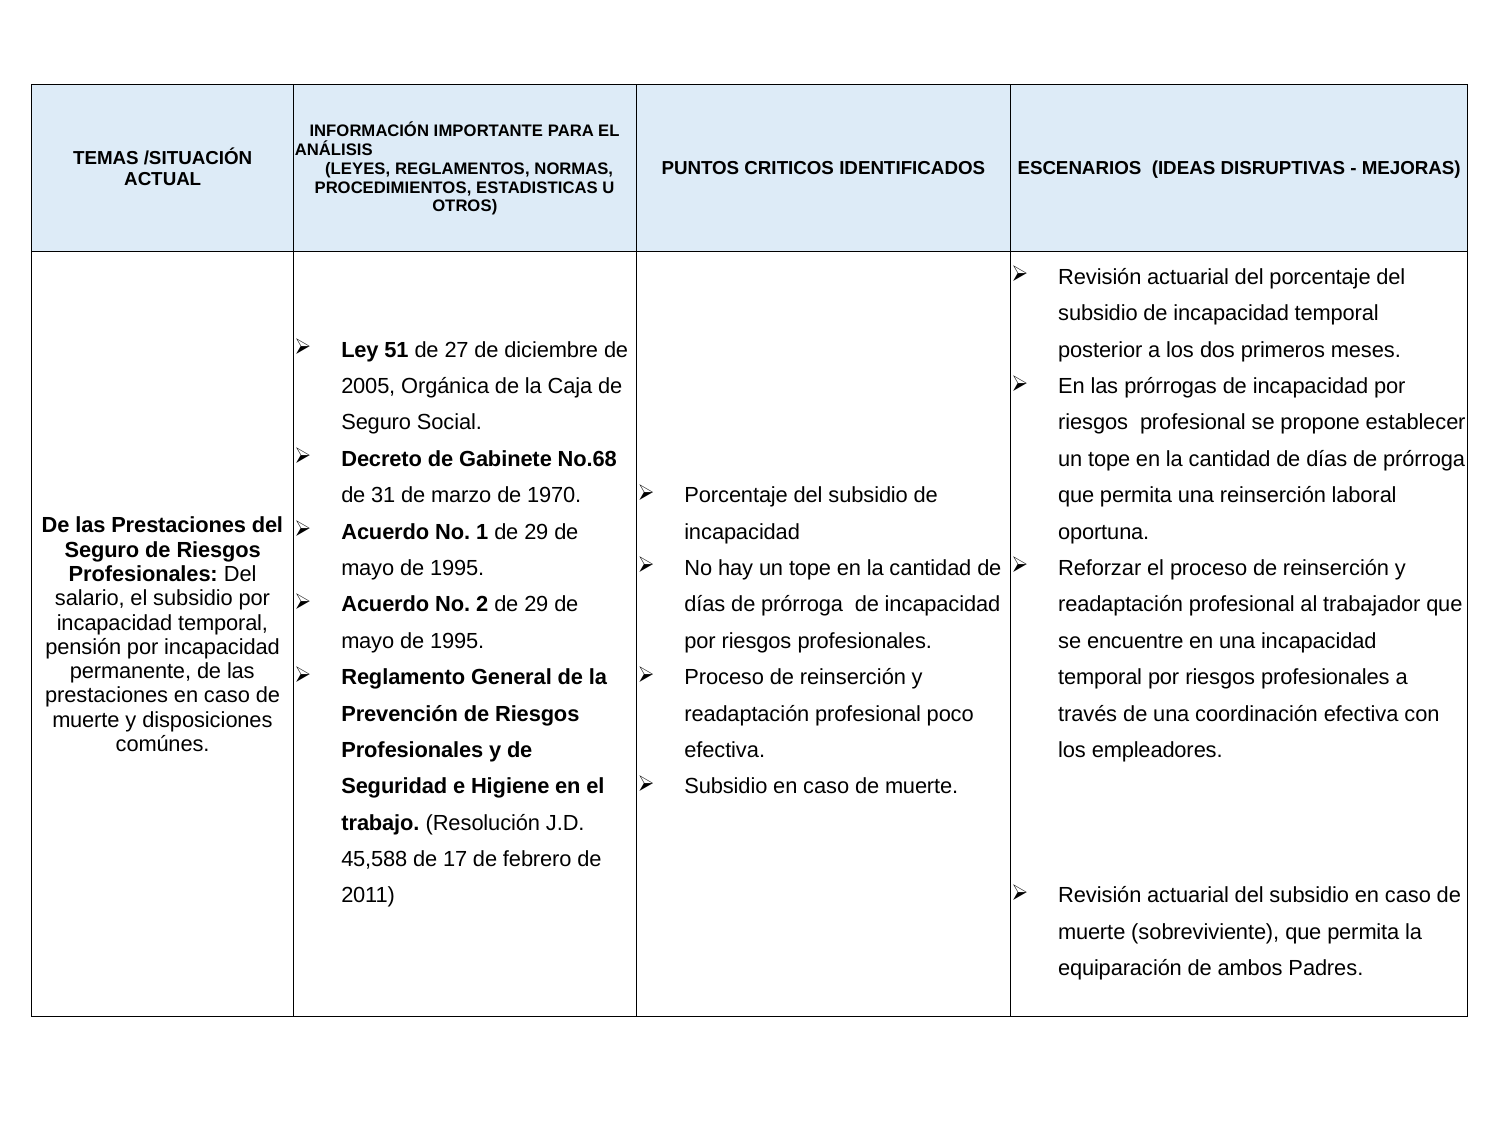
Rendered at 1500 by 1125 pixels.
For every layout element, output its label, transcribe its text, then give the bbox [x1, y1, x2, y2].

table_cell Ley 51 de 27 de diciembre de 2005, Orgánica de la Caja de Seguro Social. Decreto de Gabinete No.68 de 31 de marzo de 1970. Acuerdo No. 1 de 29 de mayo de 1995. Acuerdo No. 2 de 29 de mayo de 1995. Reglamento General de la Prevención de Riesgos Profesionales y de Seguridad e Higiene en el trabajo. (Resolución J.D. 45,588 de 17 de febrero de 2011) [294, 252, 636, 1016]
table_header ESCENARIOS (IDEAS DISRUPTIVAS - MEJORAS) [1011, 85, 1467, 251]
table_cell Revisión actuarial del porcentaje del subsidio de incapacidad temporal posterior a los dos primeros meses. En las prórrogas de incapacidad por riesgos profesional se propone establecer un tope en la cantidad de días de prórroga que permita una reinserción laboral oportuna. Reforzar el proceso de reinserción y readaptación profesional al trabajador que se encuentre en una incapacidad temporal por riesgos profesionales a través de una coordinación efectiva con los empleadores. Revisión actuarial del subsidio en caso de muerte (sobreviviente), que permita la equiparación de ambos Padres. [1011, 252, 1467, 1016]
table_header TEMAS /SITUACIÓN ACTUAL [32, 85, 293, 251]
table_cell Porcentaje del subsidio de incapacidad No hay un tope en la cantidad de días de prórroga de incapacidad por riesgos profesionales. Proceso de reinserción y readaptación profesional poco efectiva. Subsidio en caso de muerte. [637, 252, 1010, 1016]
table_header INFORMACIÓN IMPORTANTE PARA EL ANÁLISIS (LEYES, REGLAMENTOS, NORMAS, PROCEDIMIENTOS, ESTADISTICAS U OTROS) [294, 85, 636, 251]
table_cell De las Prestaciones del Seguro de Riesgos Profesionales: Del salario, el subsidio por incapacidad temporal, pensión por incapacidad permanente, de las prestaciones en caso de muerte y disposiciones comúnes. [32, 252, 293, 1016]
table_header PUNTOS CRITICOS IDENTIFICADOS [637, 85, 1010, 251]
